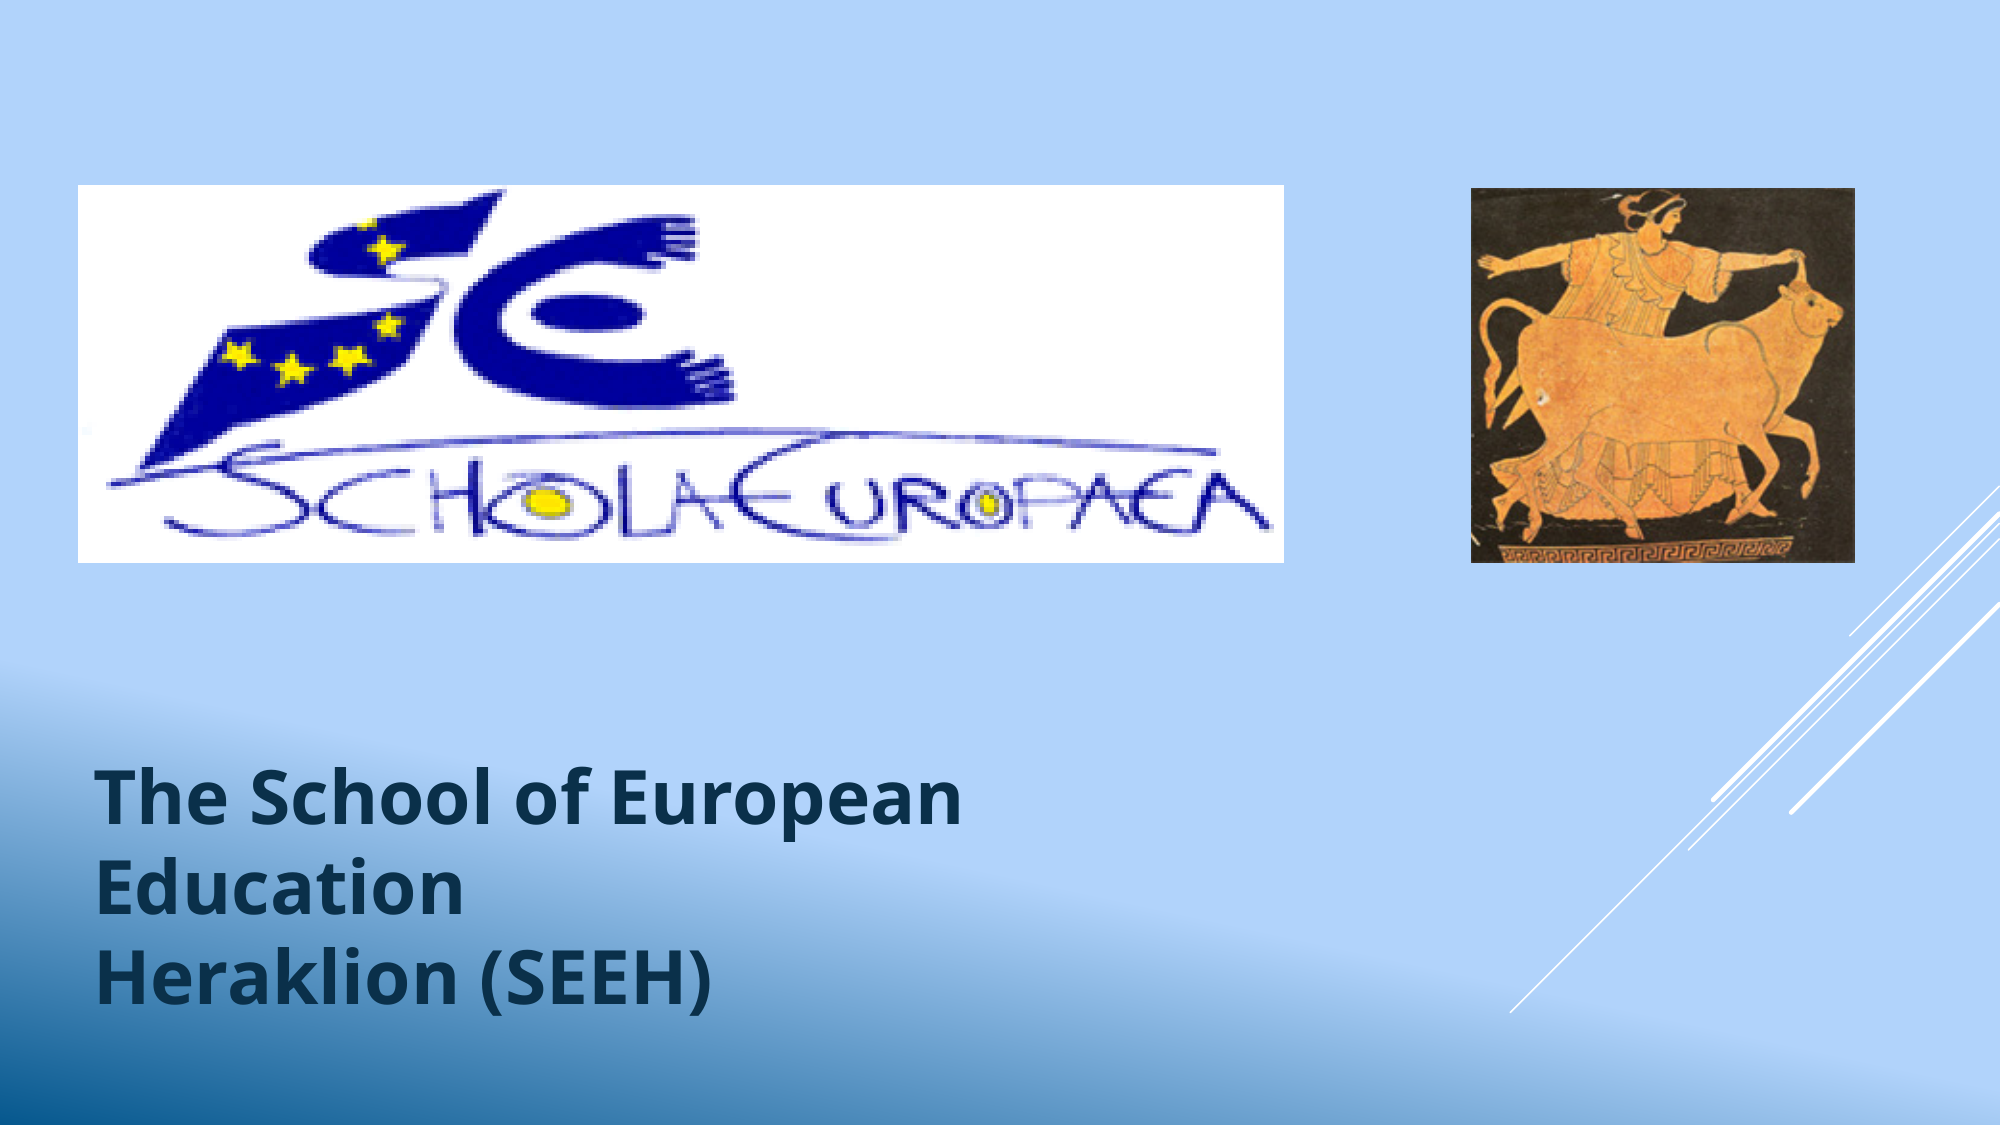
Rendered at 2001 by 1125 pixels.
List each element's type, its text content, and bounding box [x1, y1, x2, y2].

picture [78, 185, 1284, 563]
text_box The School of European Education Heraklion (SEEH) [78, 742, 1373, 1027]
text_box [1471, 188, 1855, 563]
